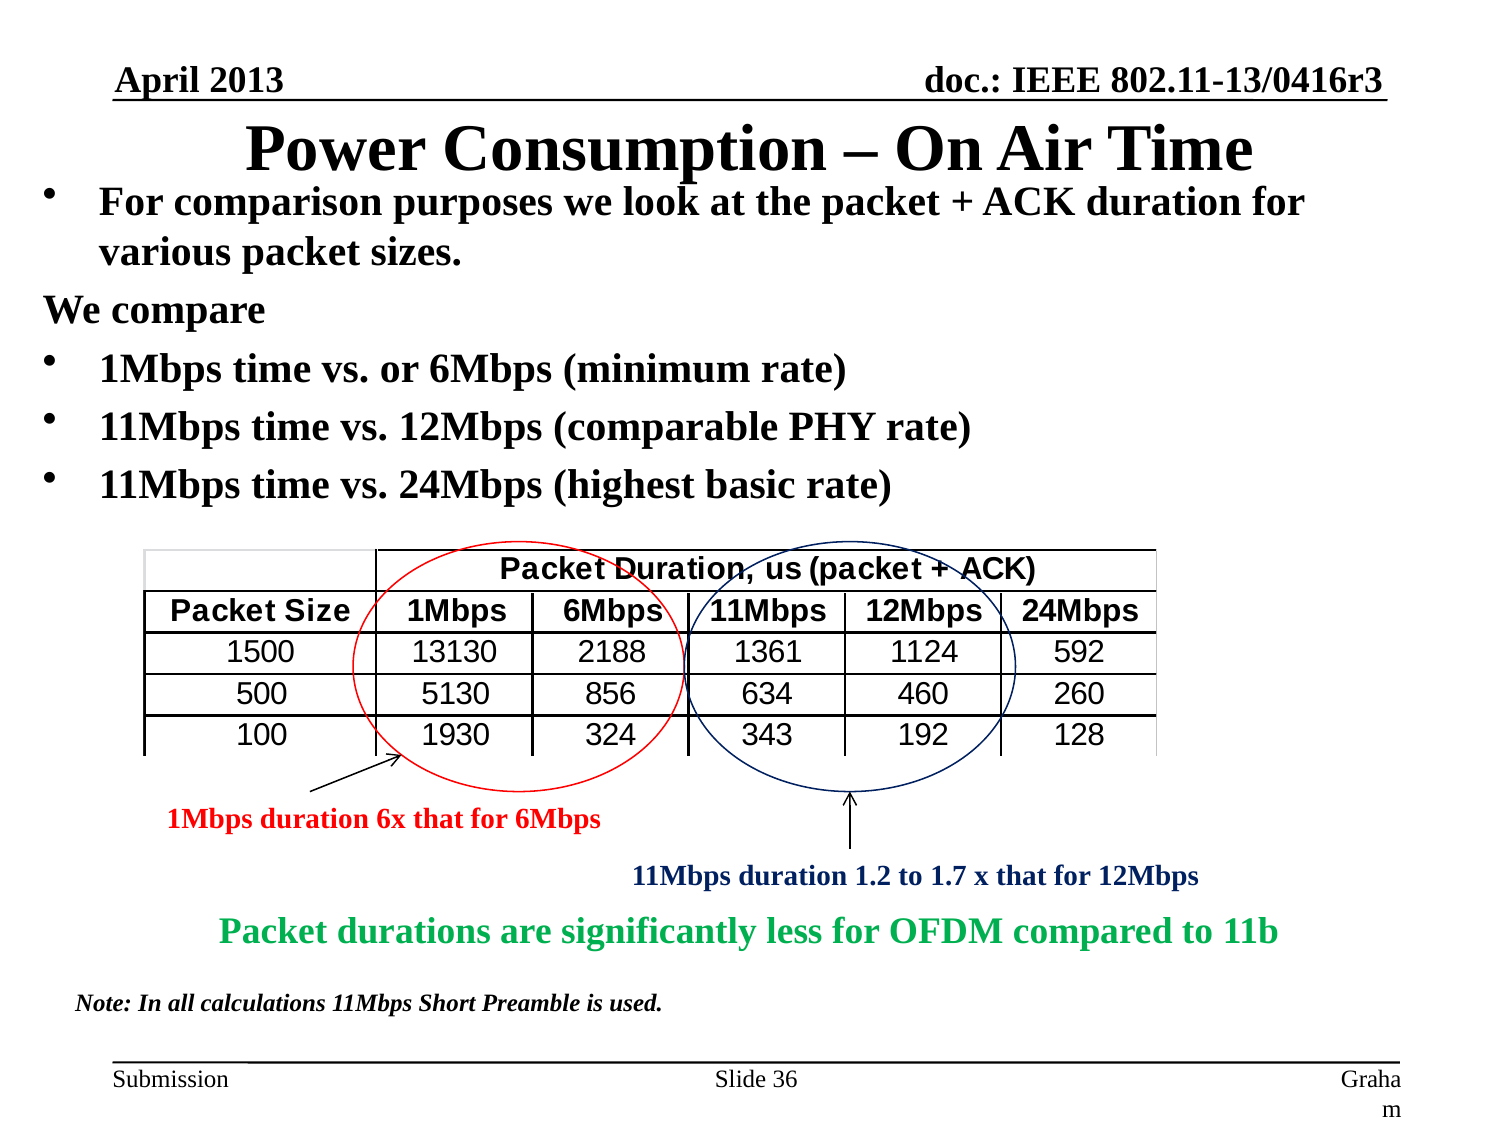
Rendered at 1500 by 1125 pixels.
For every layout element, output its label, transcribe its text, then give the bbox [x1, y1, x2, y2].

text_box [753, 768, 947, 792]
text_box [806, 541, 894, 546]
slide_number Slide 36 [712, 1061, 800, 1093]
footer Graham Smith, DSP Group [1324, 1061, 1402, 1093]
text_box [309, 754, 402, 792]
text_box [421, 768, 616, 792]
text_box Note: In all calculations 11Mbps Short Preamble is used. [60, 978, 679, 1054]
text_box [475, 541, 563, 546]
list For comparison purposes we look at the packet + ACK duration for various packet sizes. We compare 1Mbps time vs. or 6Mbps (minimum rate) 11Mbps time vs. 12Mbps (comparable PHY rate) 11Mbps time vs. 24Mbps (highest basic rate) [27, 166, 1438, 564]
text_box 1Mbps duration 6x that for 6Mbps [151, 791, 617, 842]
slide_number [114, 54, 286, 101]
title Power Consumption – On Air Time [112, 112, 1388, 166]
text_box Packet durations are significantly less for OFDM compared to 11b [204, 898, 1295, 959]
text_box 11Mbps duration 1.2 to 1.7 x that for 12Mbps [617, 848, 1215, 898]
picture [143, 548, 1159, 759]
